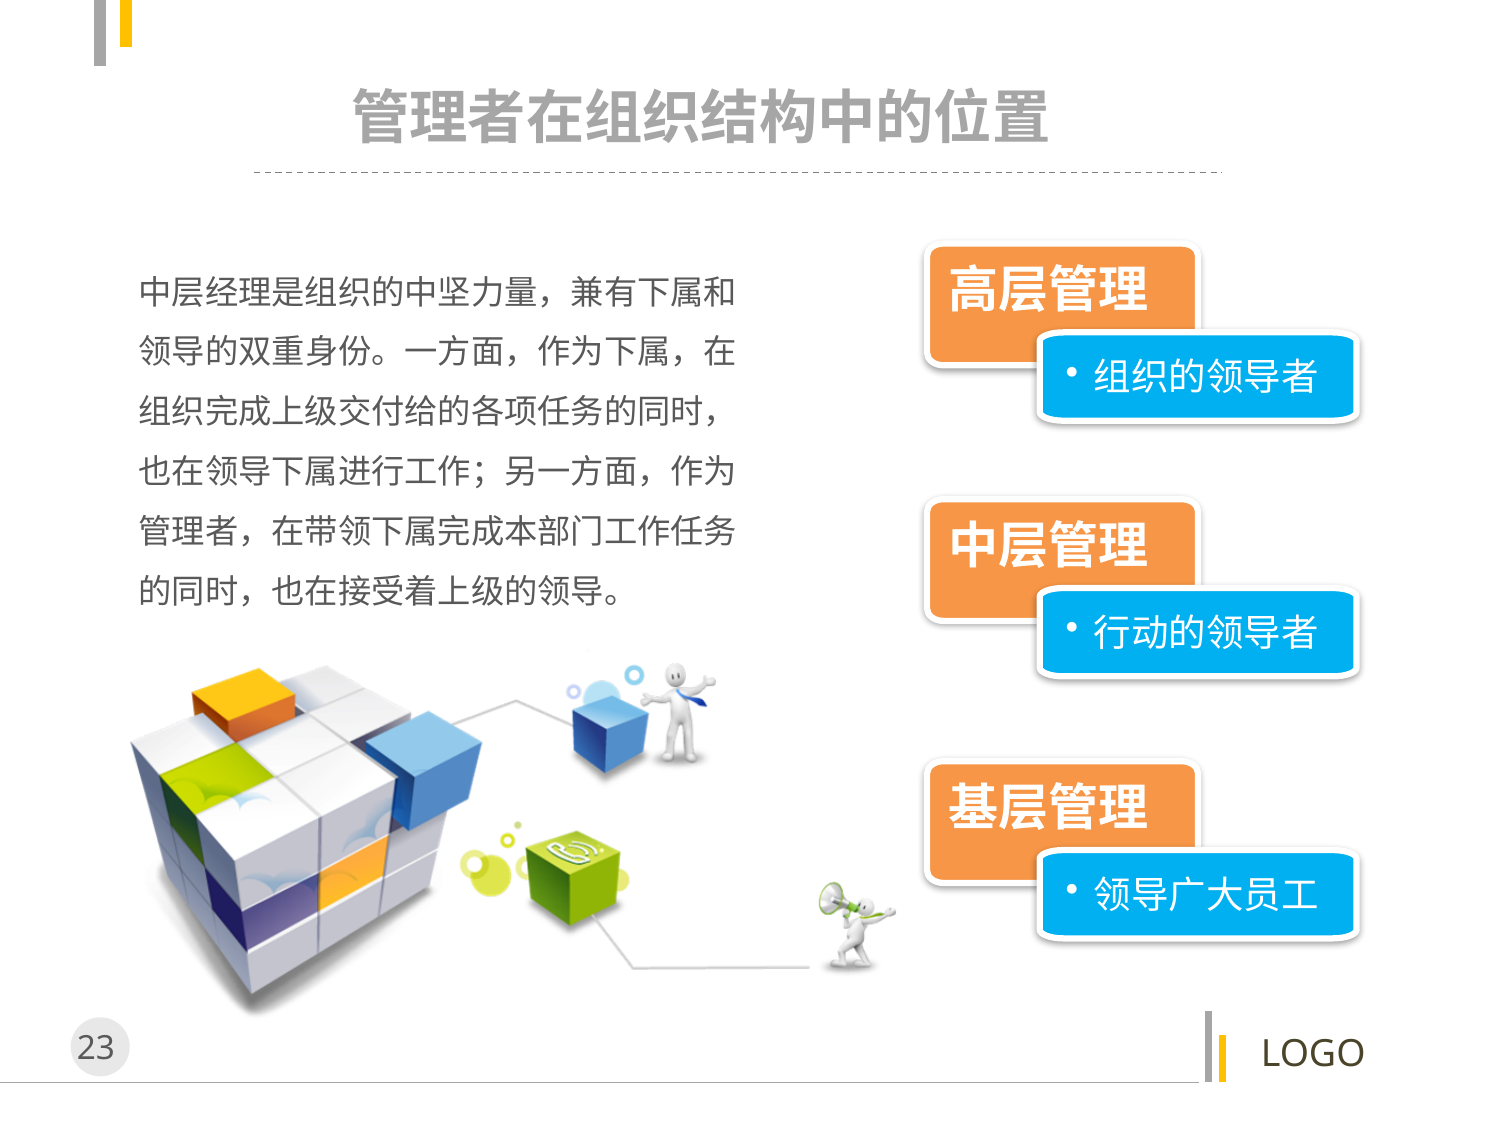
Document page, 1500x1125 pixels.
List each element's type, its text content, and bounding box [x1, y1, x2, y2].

text_box 中层经理是组织的中坚力量，兼有下属和领导的双重身份。一方面，作为下属，在组织完成上级交付给的各项任务的同时，也在领导下属进行工作；另一方面，作为管理者，在带领下属完成本部门工作任务的同时，也在接受着上级的领导。 [123, 243, 774, 618]
text_box 高层管理 [927, 243, 1199, 366]
text_box 领导广大员工 [1039, 850, 1357, 939]
text_box 组织的领导者 [1039, 332, 1357, 421]
text_box 基层管理 [927, 761, 1199, 883]
text_box 行动的领导者 [1039, 588, 1357, 677]
picture [123, 631, 912, 1054]
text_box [253, 77, 1223, 173]
text_box 中层管理 [927, 499, 1199, 621]
